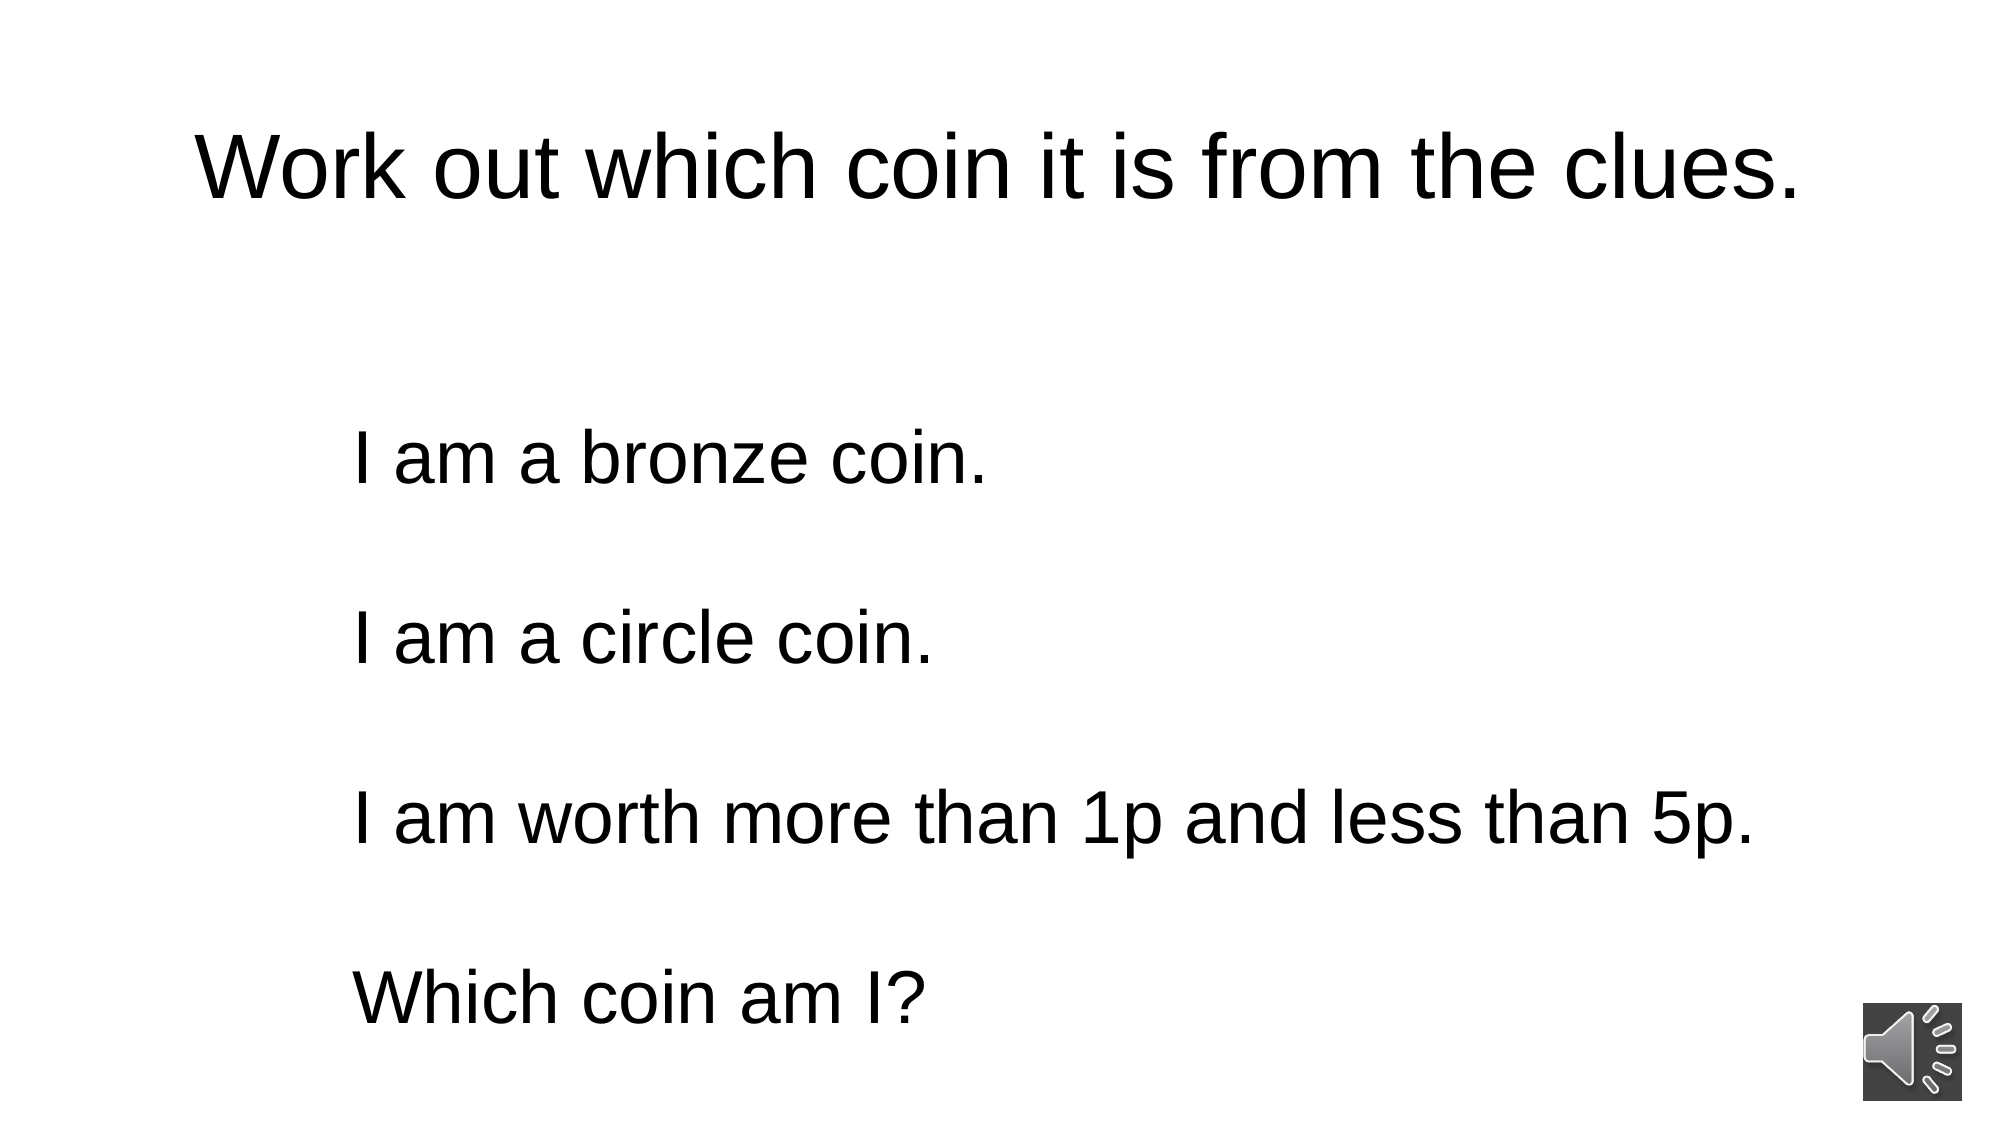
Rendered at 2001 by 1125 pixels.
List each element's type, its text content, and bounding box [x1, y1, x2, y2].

title Work out which coin it is from the clues. [137, 59, 1863, 278]
text_box I am a bronze coin. I am a circle coin. I am worth more than 1p and less than 5p. Which coin am I? [337, 400, 1830, 1046]
picture [1862, 1002, 1963, 1103]
